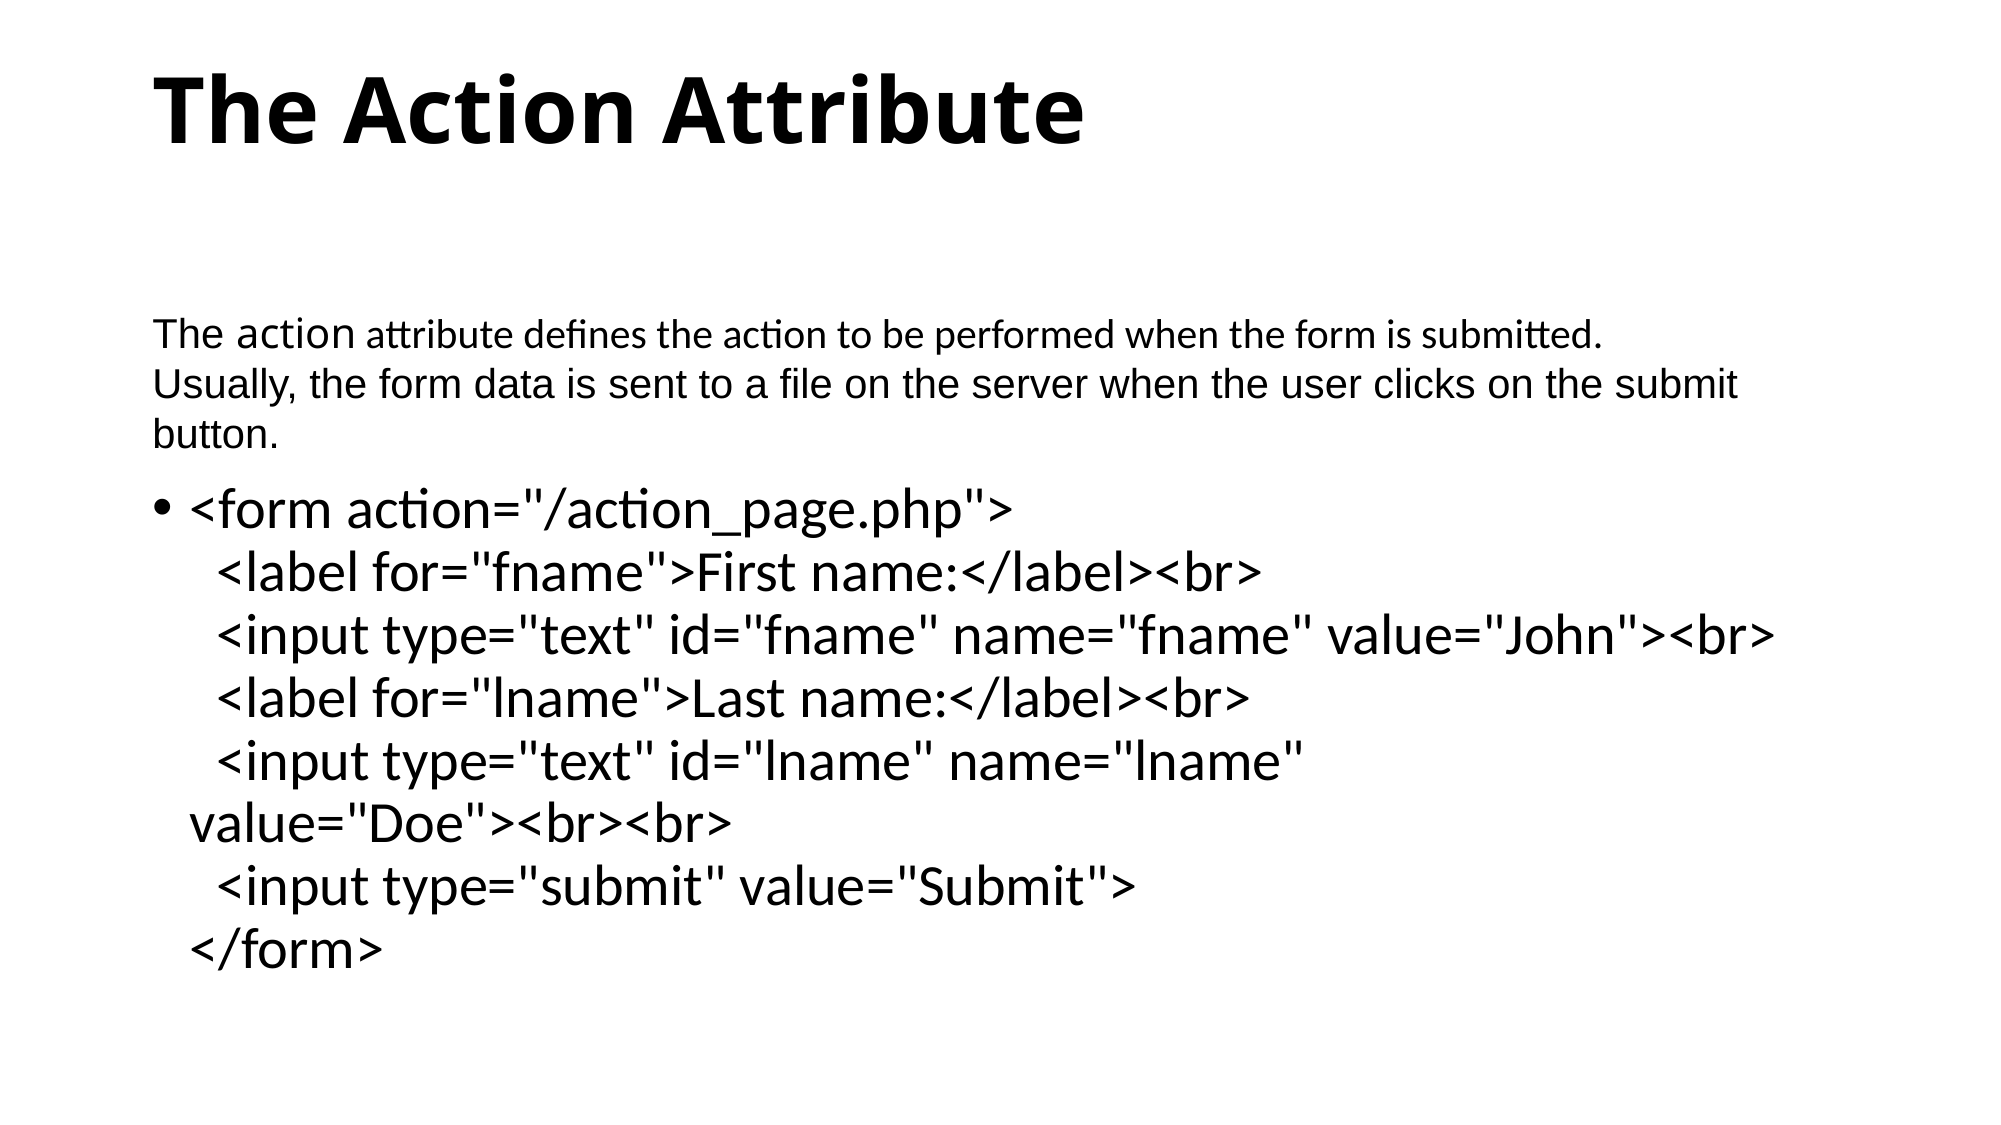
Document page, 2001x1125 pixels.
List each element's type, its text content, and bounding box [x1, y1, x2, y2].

title The Action Attribute [137, 59, 1863, 278]
list The action attribute defines the action to be performed when the form is submitted. Usually, the form data is sent to a file on the server when the user clicks on the submit button. <form action="/action_page.php"> <label for="fname">First name:</label><br> <input type="text" id="fname" name="fname" value="John"><br> <label for="lname">Last name:</label><br> <input type="text" id="lname" name="lname" value="Doe"><br><br> <input type="submit" value="Submit"> </form> [137, 299, 1863, 1014]
